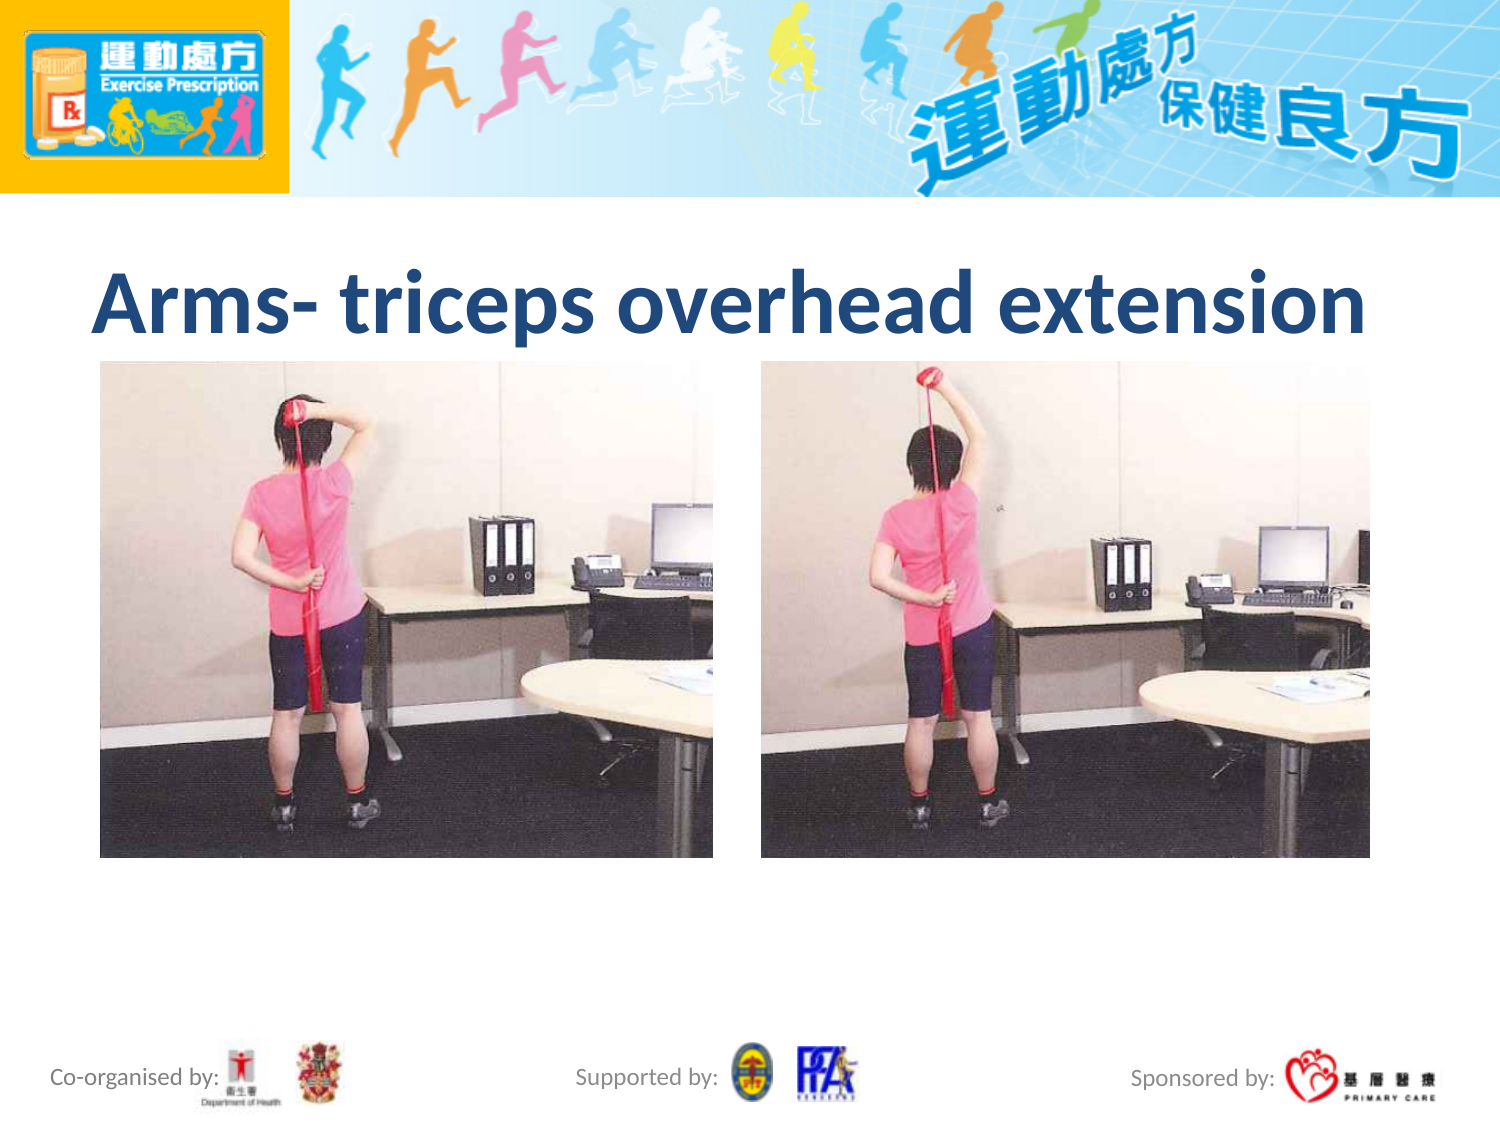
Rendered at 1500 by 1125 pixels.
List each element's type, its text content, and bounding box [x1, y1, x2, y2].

picture [1280, 1046, 1443, 1106]
title Arms- triceps overhead extension [76, 220, 1427, 374]
picture [295, 1040, 345, 1106]
picture [761, 361, 1370, 859]
picture [194, 1038, 290, 1120]
picture [731, 1042, 773, 1102]
picture [2, 0, 1500, 197]
picture [797, 1046, 860, 1102]
picture [23, 29, 266, 160]
picture [100, 361, 713, 859]
